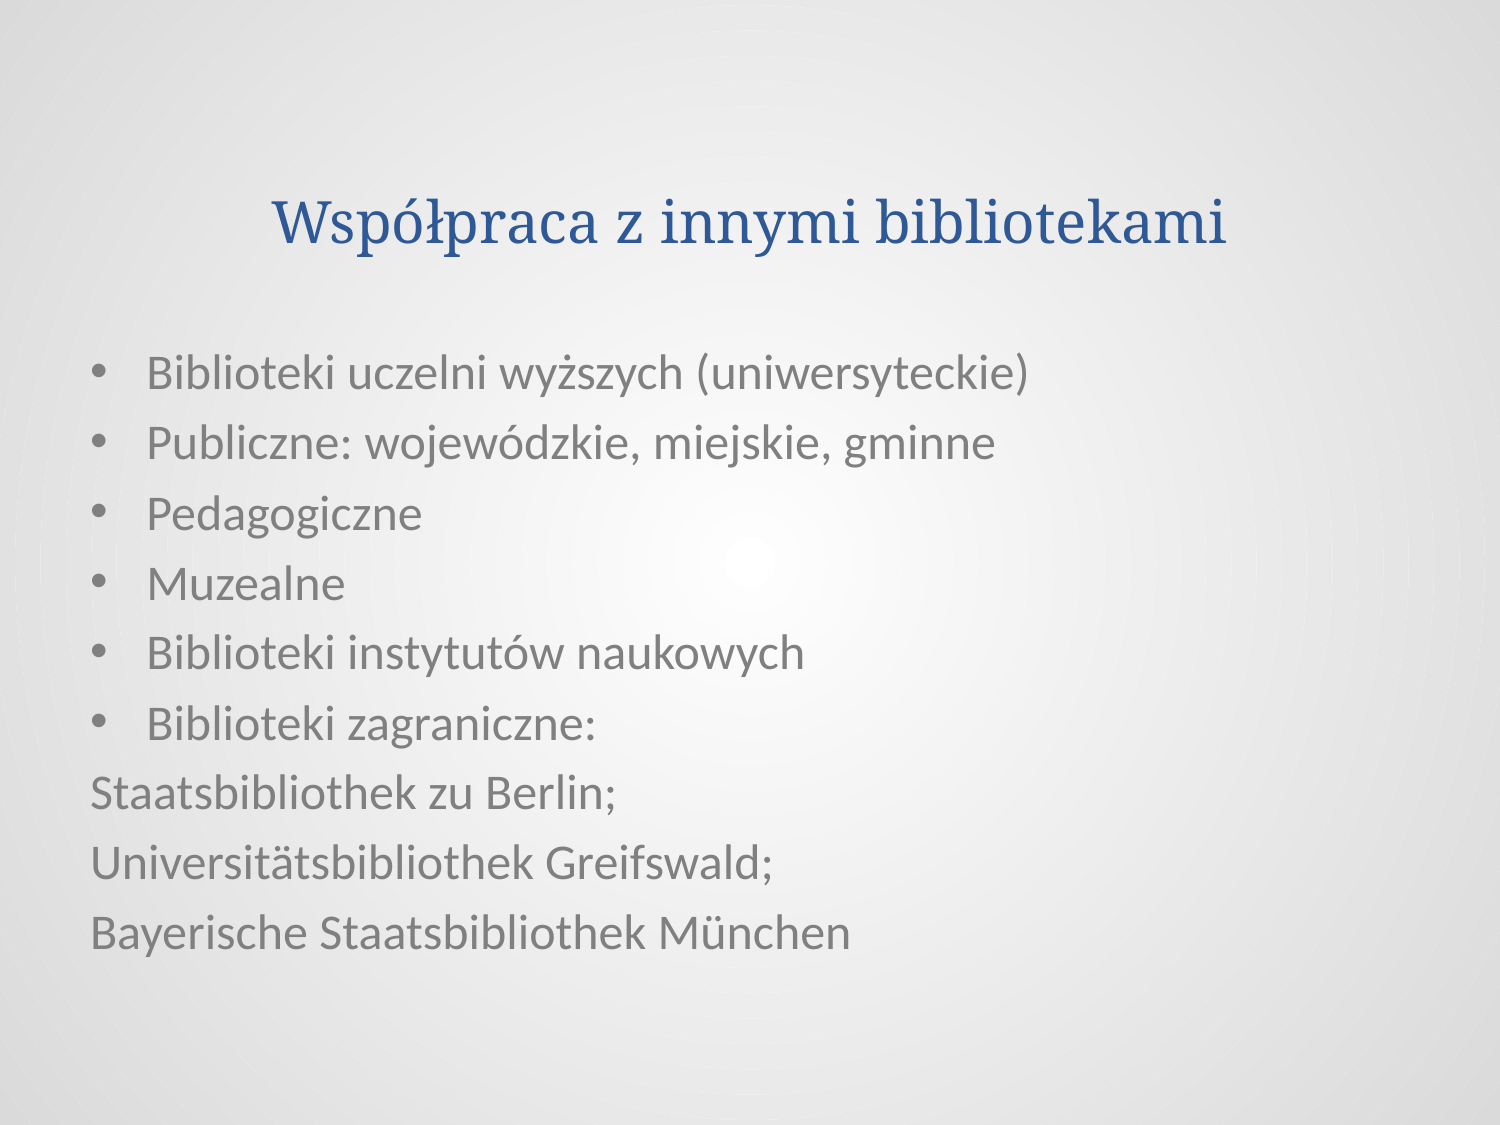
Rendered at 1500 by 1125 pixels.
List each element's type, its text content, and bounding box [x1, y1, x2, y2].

list Biblioteki uczelni wyższych (uniwersyteckie) Publiczne: wojewódzkie, miejskie, gminne Pedagogiczne Muzealne Biblioteki instytutów naukowych Biblioteki zagraniczne: Staatsbibliothek zu Berlin; Universitätsbibliothek Greifswald; Bayerische Staatsbibliothek München [75, 262, 1425, 1005]
title Współpraca z innymi bibliotekami [75, 0, 1425, 262]
